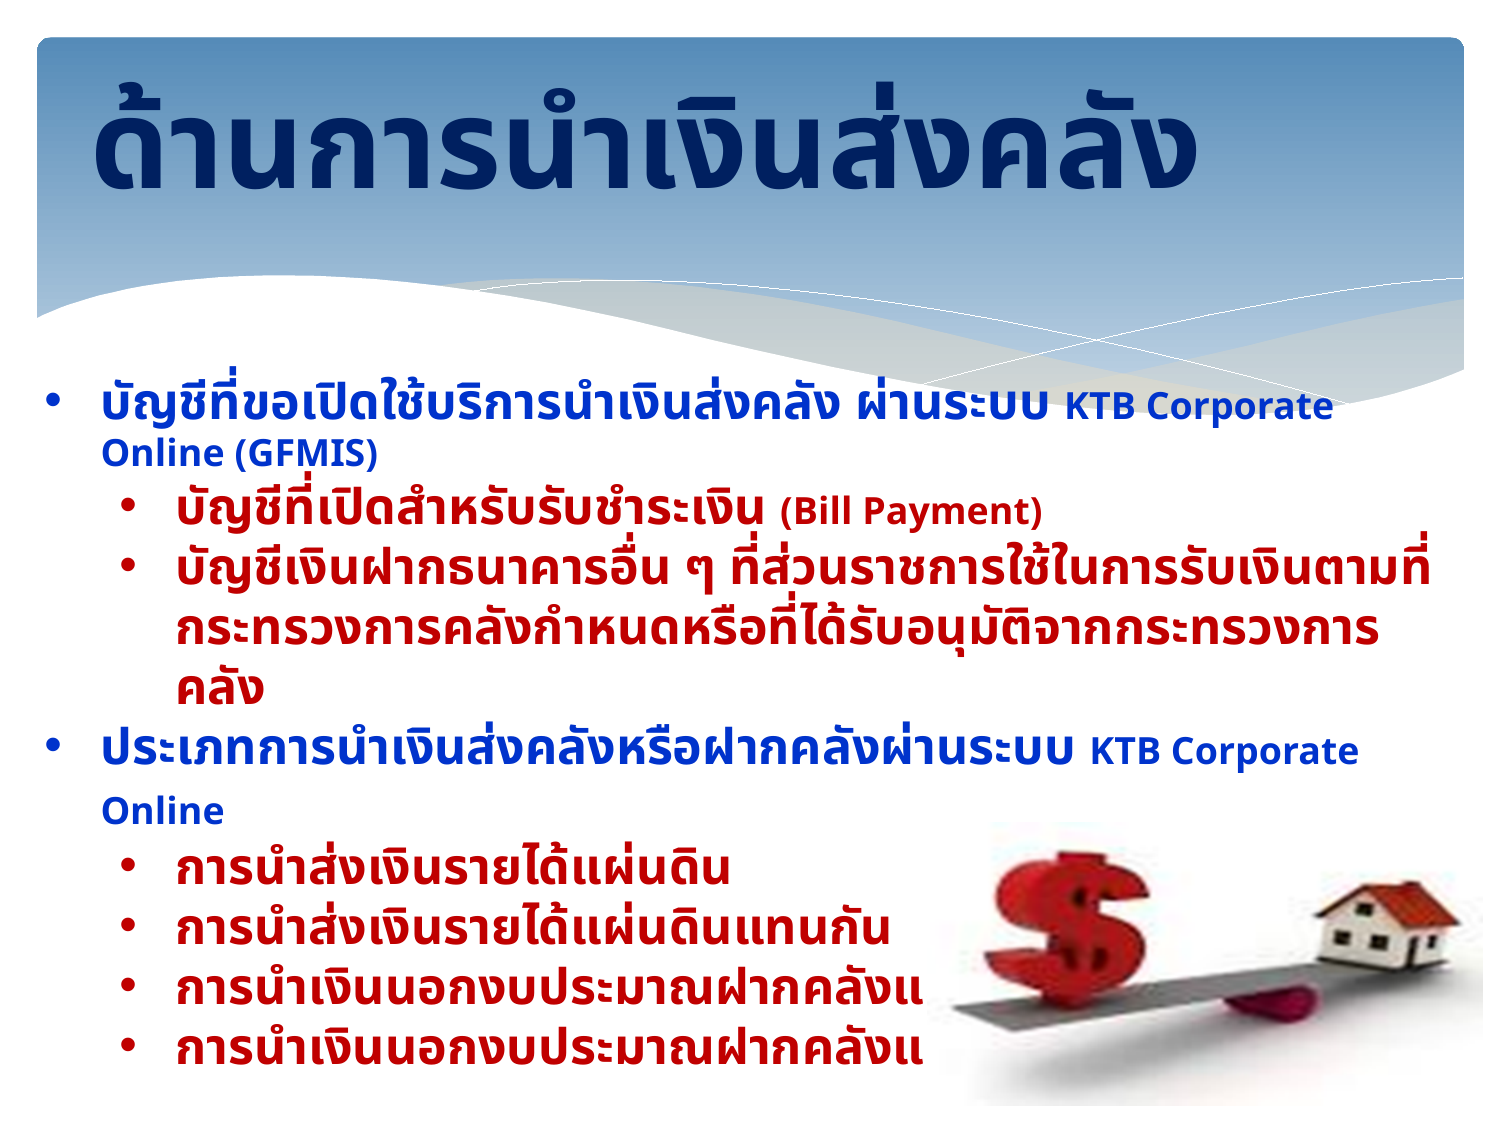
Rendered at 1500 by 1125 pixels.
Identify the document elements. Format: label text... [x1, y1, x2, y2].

picture [926, 822, 1483, 1107]
text_box บัญชีที่ขอเปิดใช้บริการนำเงินส่งคลัง ผ่านระบบ KTB Corporate Online (GFMIS) บัญชีที่เปิดสำหรับรับชำระเงิน (Bill Payment) บัญชีเงินฝากธนาคารอื่น ๆ ที่ส่วนราชการใช้ในการรับเงินตามที่กระทรวงการคลังกำหนดหรือที่ได้รับอนุมัติจากกระทรวงการคลัง ประเภทการนำเงินส่งคลังหรือฝากคลังผ่านระบบ KTB Corporate Online การนำส่งเงินรายได้แผ่นดิน การนำส่งเงินรายได้แผ่นดินแทนกัน การนำเงินนอกงบประมาณฝากคลังและ การนำเงินนอกงบประมาณฝากคลังแทนกัน [29, 361, 1459, 1082]
title ด้านการนำเงินส่งคลัง [75, 55, 1425, 261]
